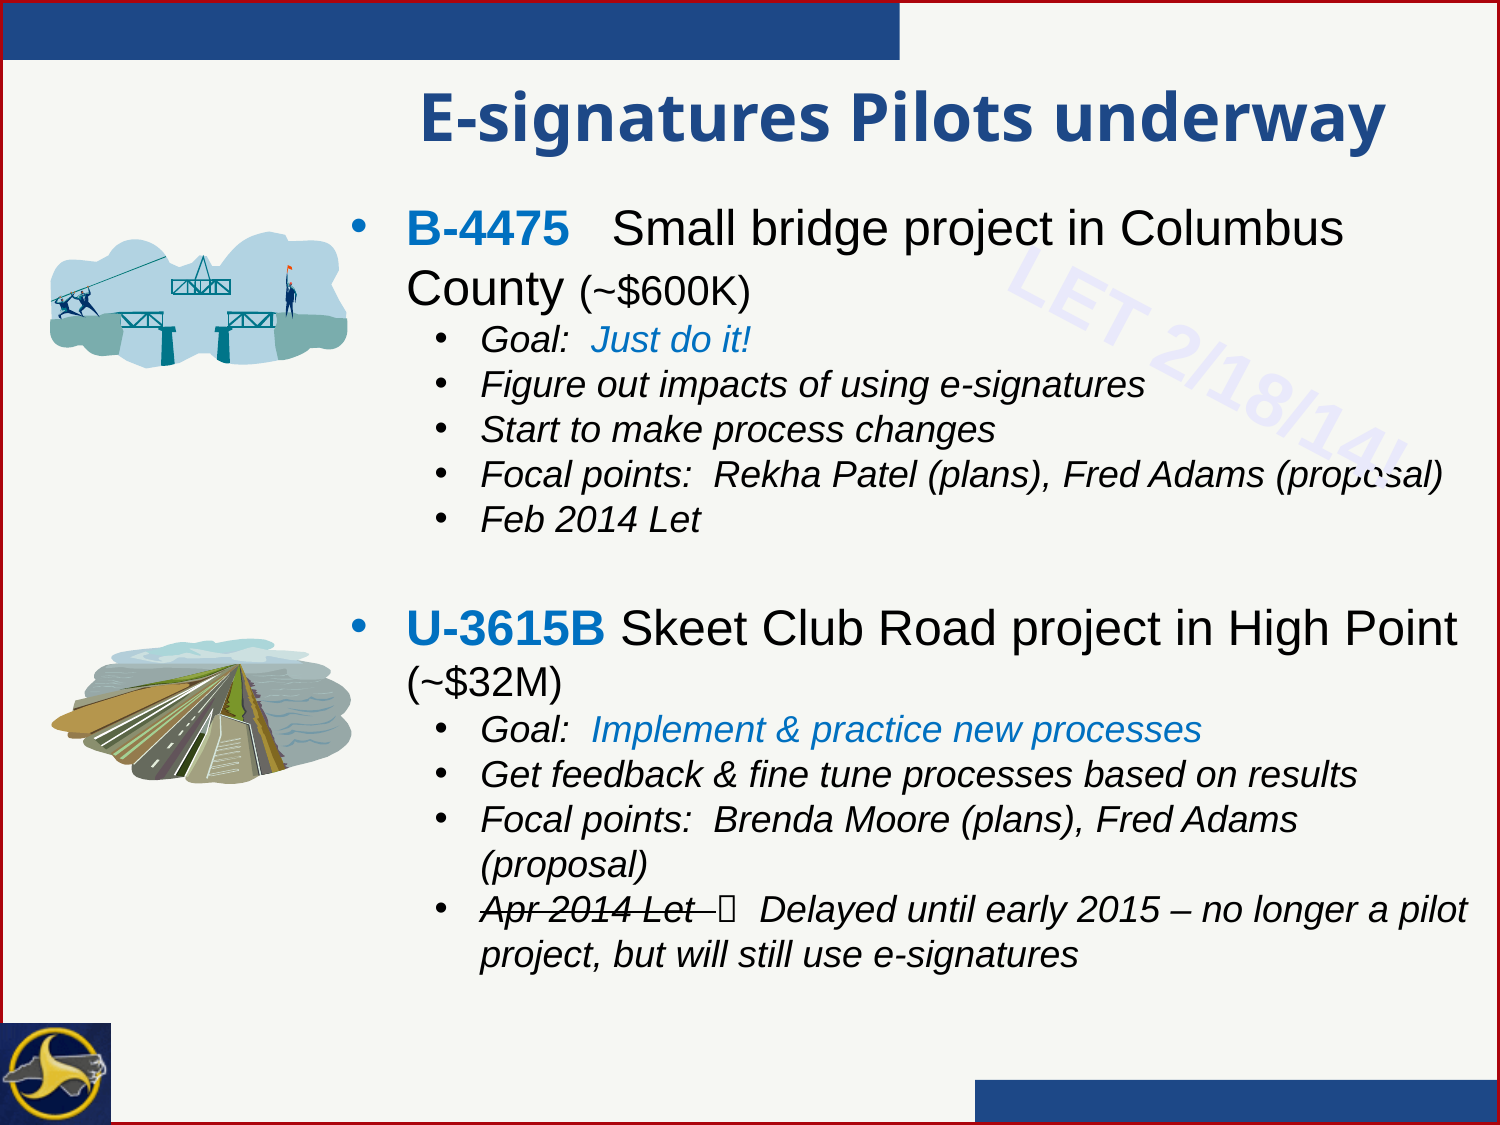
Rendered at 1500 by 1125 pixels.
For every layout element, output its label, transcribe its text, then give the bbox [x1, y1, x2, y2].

text_box LET 2/18/14! [980, 208, 1443, 521]
picture [0, 1023, 111, 1125]
list B-4475 Small bridge project in Columbus County (~$600K) Goal: Just do it! Figure out impacts of using e-signatures Start to make process changes Focal points: Rekha Patel (plans), Fred Adams (proposal) Feb 2014 Let U-3615B Skeet Club Road project in High Point (~$32M) Goal: Implement & practice new processes Get feedback & fine tune processes based on results Focal points: Brenda Moore (plans), Fred Adams (proposal) Apr 2014 Let  Delayed until early 2015 – no longer a pilot project, but will still use e-signatures [350, 187, 1475, 1000]
picture [50, 637, 353, 786]
picture [49, 231, 348, 369]
title E-signatures Pilots underway [112, 75, 1388, 232]
